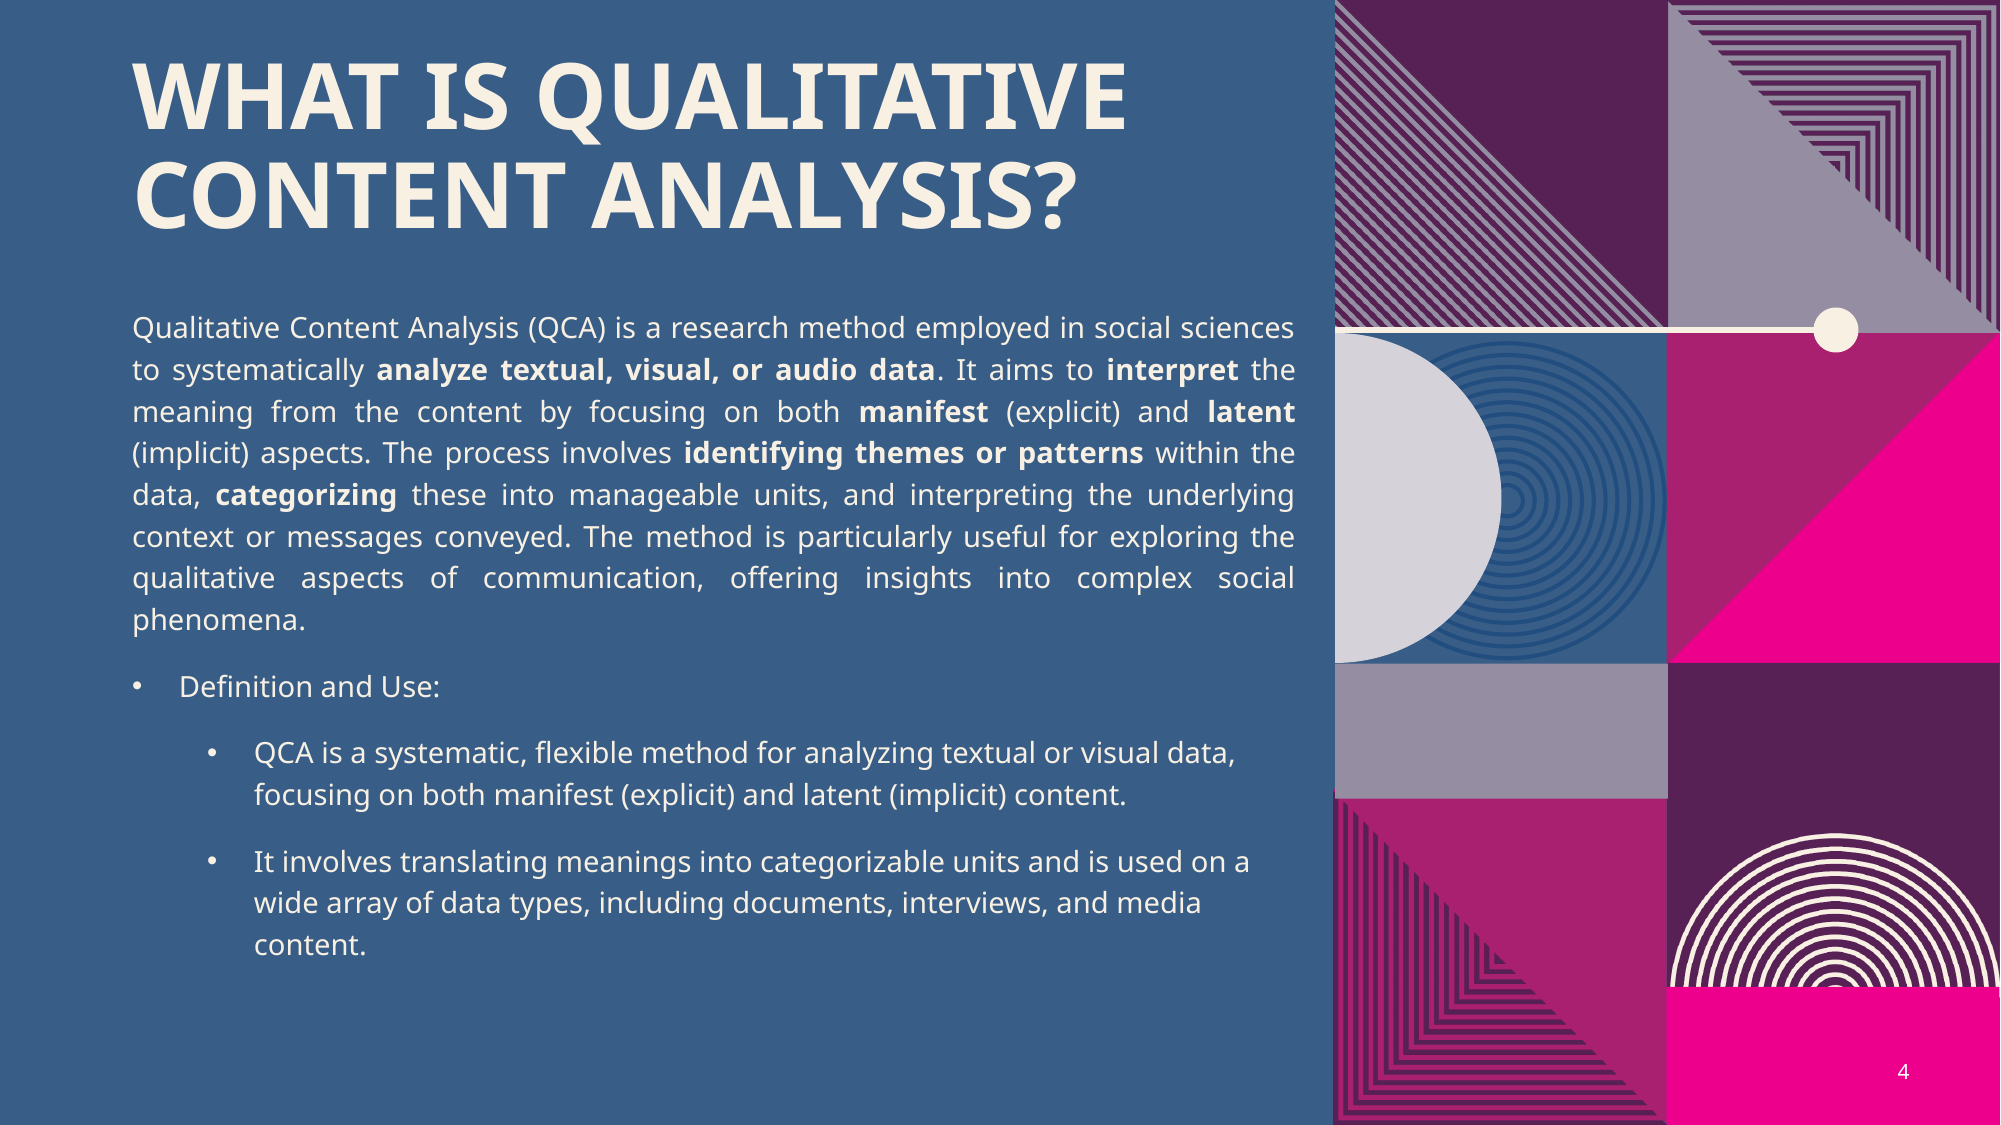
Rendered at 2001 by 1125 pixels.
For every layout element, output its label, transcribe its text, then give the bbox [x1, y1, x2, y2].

picture [1335, 0, 2001, 333]
list Qualitative Content Analysis (QCA) is a research method employed in social sciences to systematically analyze textual, visual, or audio data. It aims to interpret the meaning from the content by focusing on both manifest (explicit) and latent (implicit) aspects. The process involves identifying themes or patterns within the data, categorizing these into manageable units, and interpreting the underlying context or messages conveyed. The method is particularly useful for exploring the qualitative aspects of communication, offering insights into complex social phenomena. Definition and Use: QCA is a systematic, flexible method for analyzing textual or visual data, focusing on both manifest (explicit) and latent (implicit) content. It involves translating meanings into categorizable units and is used on a wide array of data types, including documents, interviews, and media content. [117, 295, 1312, 933]
picture [1669, 833, 2001, 998]
picture [1333, 791, 1667, 1125]
slide_number 4 [1849, 1042, 1925, 1103]
title What is Qualitative Content Analysis? [117, 42, 1198, 295]
